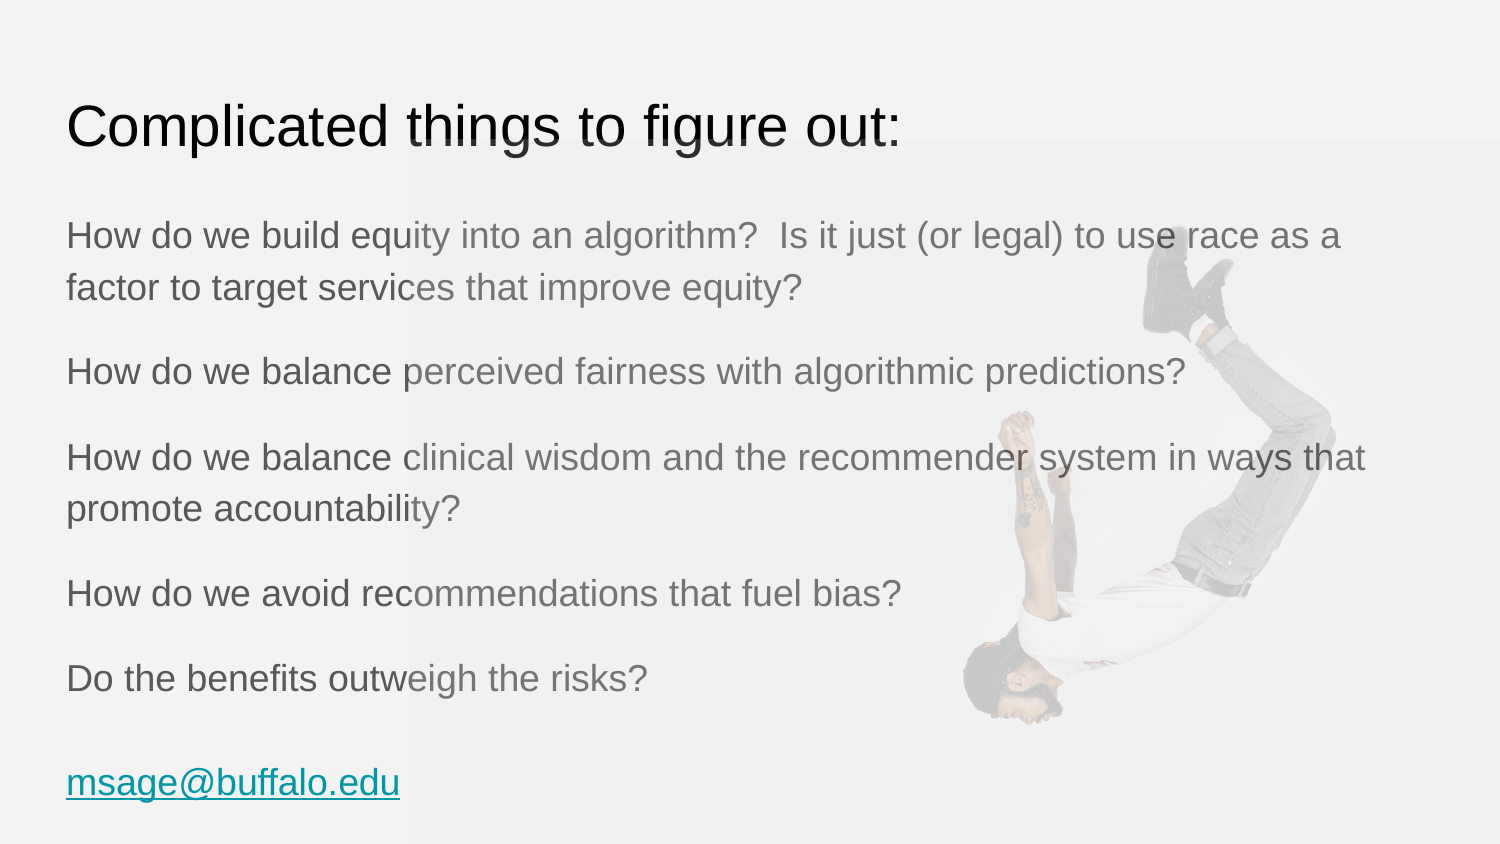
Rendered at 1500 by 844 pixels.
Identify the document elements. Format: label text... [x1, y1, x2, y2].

title Complicated things to figure out: [51, 72, 1449, 167]
list How do we build equity into an algorithm? Is it just (or legal) to use race as a factor to target services that improve equity? How do we balance perceived fairness with algorithmic predictions? How do we balance clinical wisdom and the recommender system in ways that promote accountability? How do we avoid recommendations that fuel bias? Do the benefits outweigh the risks? msage@buffalo.edu [51, 189, 404, 750]
picture [409, 139, 1500, 844]
